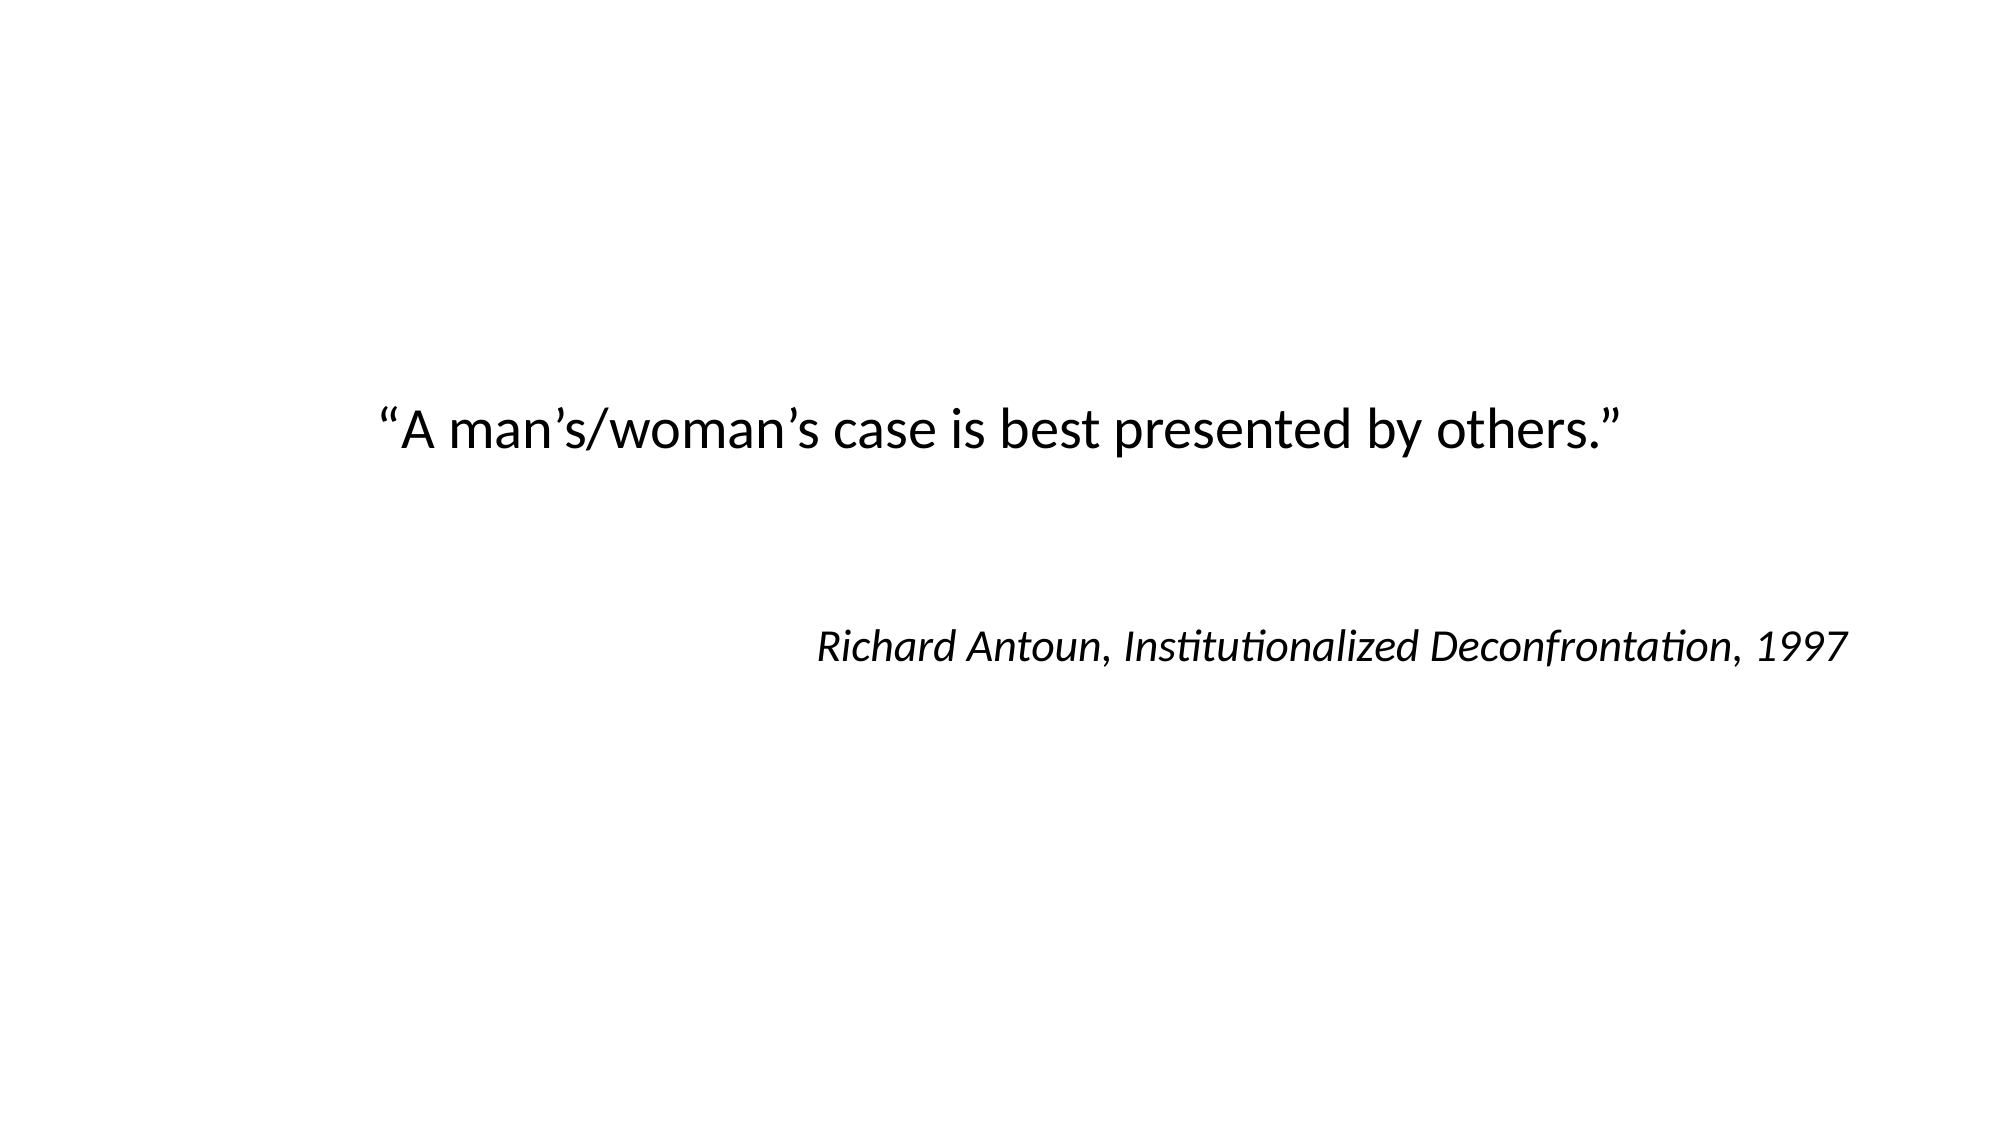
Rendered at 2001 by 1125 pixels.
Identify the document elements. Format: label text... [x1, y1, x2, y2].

list “A man’s/woman’s case is best presented by others.” Richard Antoun, Institutionalized Deconfrontation, 1997 [137, 299, 1863, 1014]
